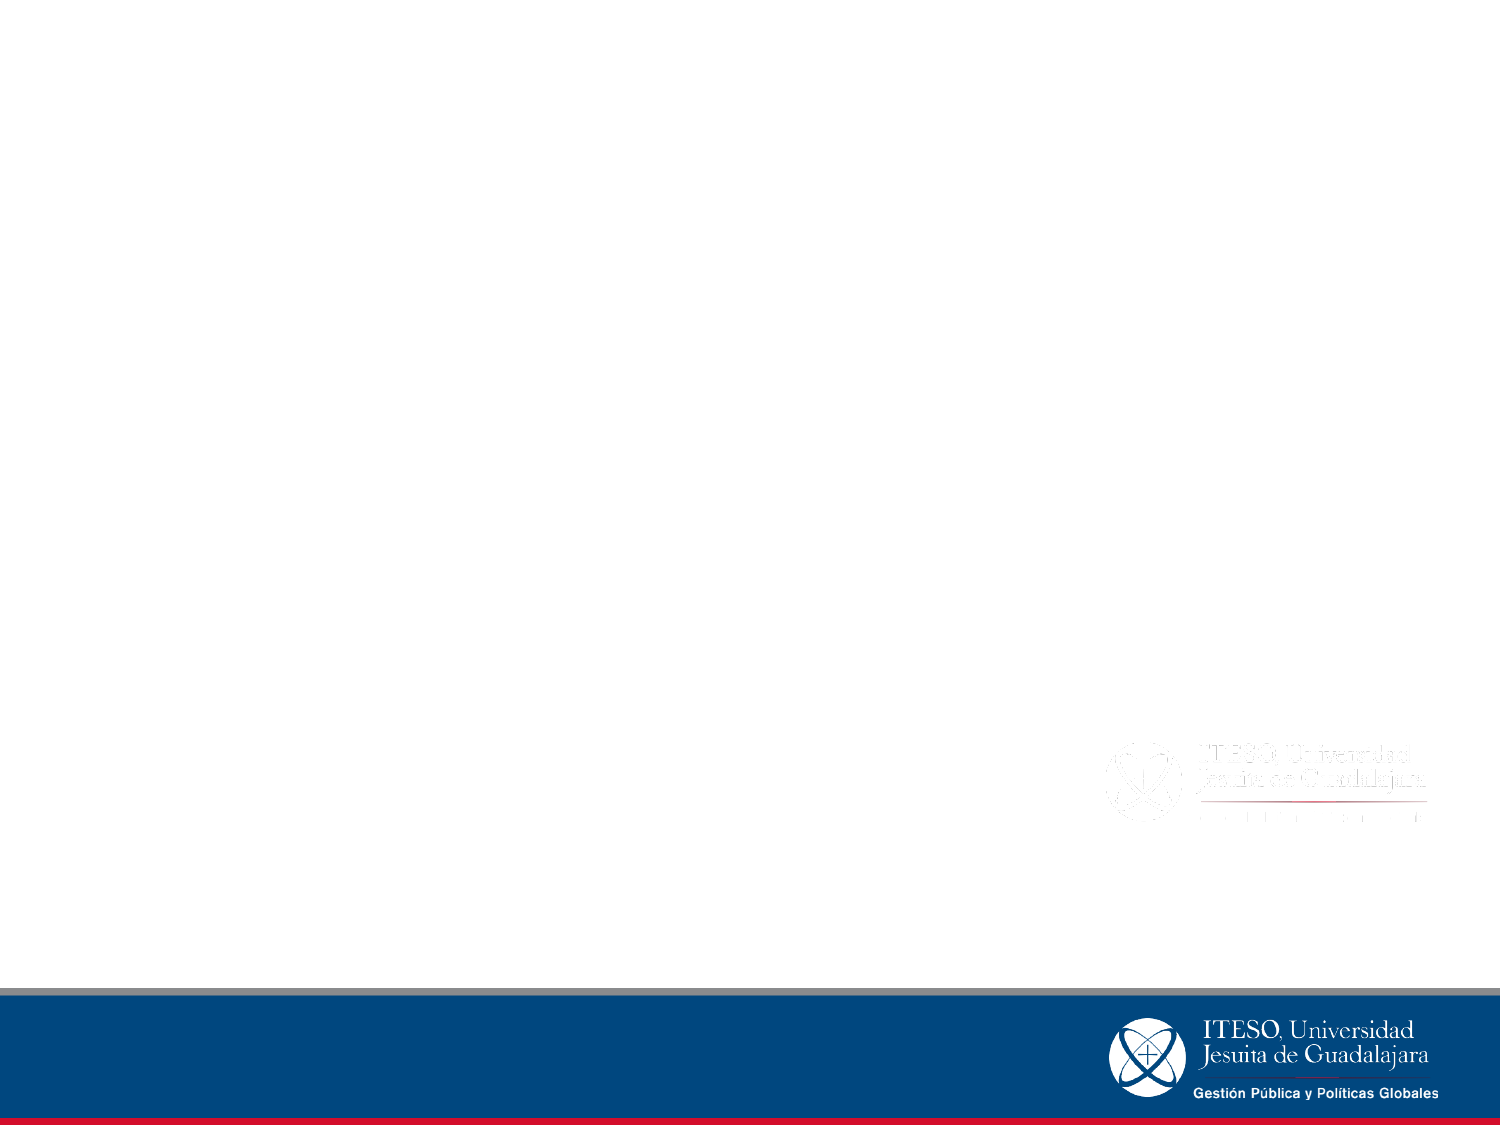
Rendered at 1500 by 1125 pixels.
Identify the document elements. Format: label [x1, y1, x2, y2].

picture [0, 988, 1500, 1125]
picture [1105, 742, 1435, 824]
